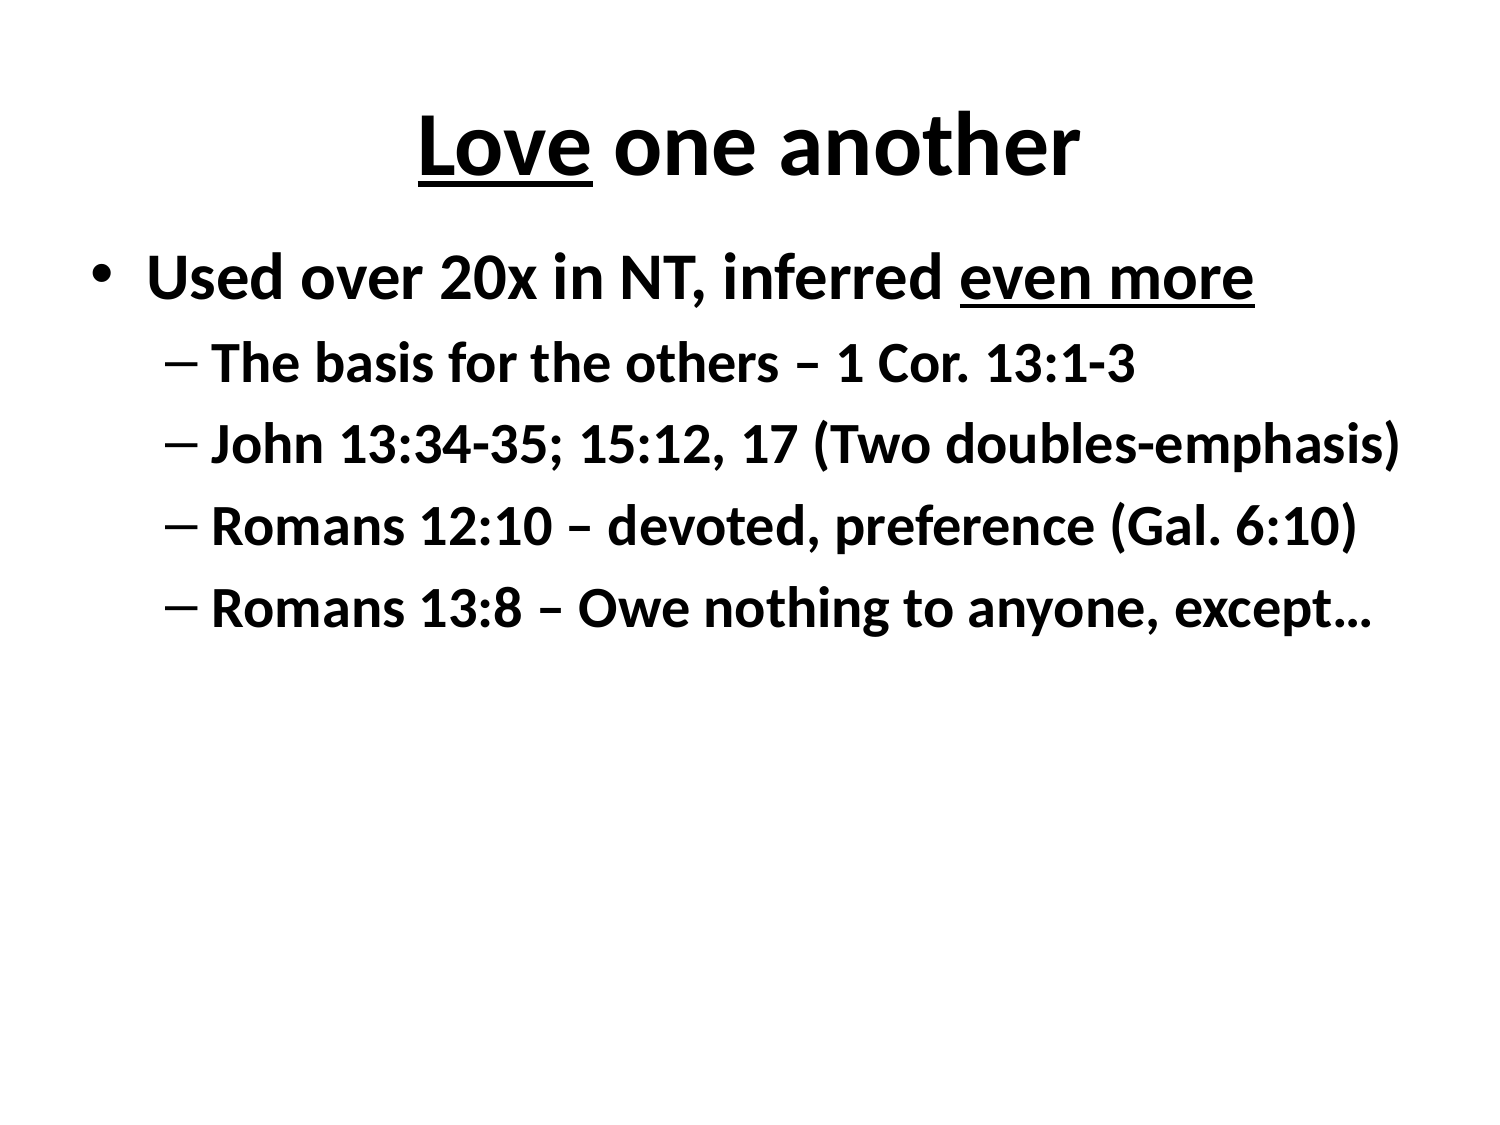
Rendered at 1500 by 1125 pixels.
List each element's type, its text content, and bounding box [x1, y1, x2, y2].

title Love one another [75, 45, 1425, 224]
list Used over 20x in NT, inferred even more The basis for the others – 1 Cor. 13:1-3 John 13:34-35; 15:12, 17 (Two doubles-emphasis) Romans 12:10 – devoted, preference (Gal. 6:10) Romans 13:8 – Owe nothing to anyone, except… [75, 224, 1438, 1125]
